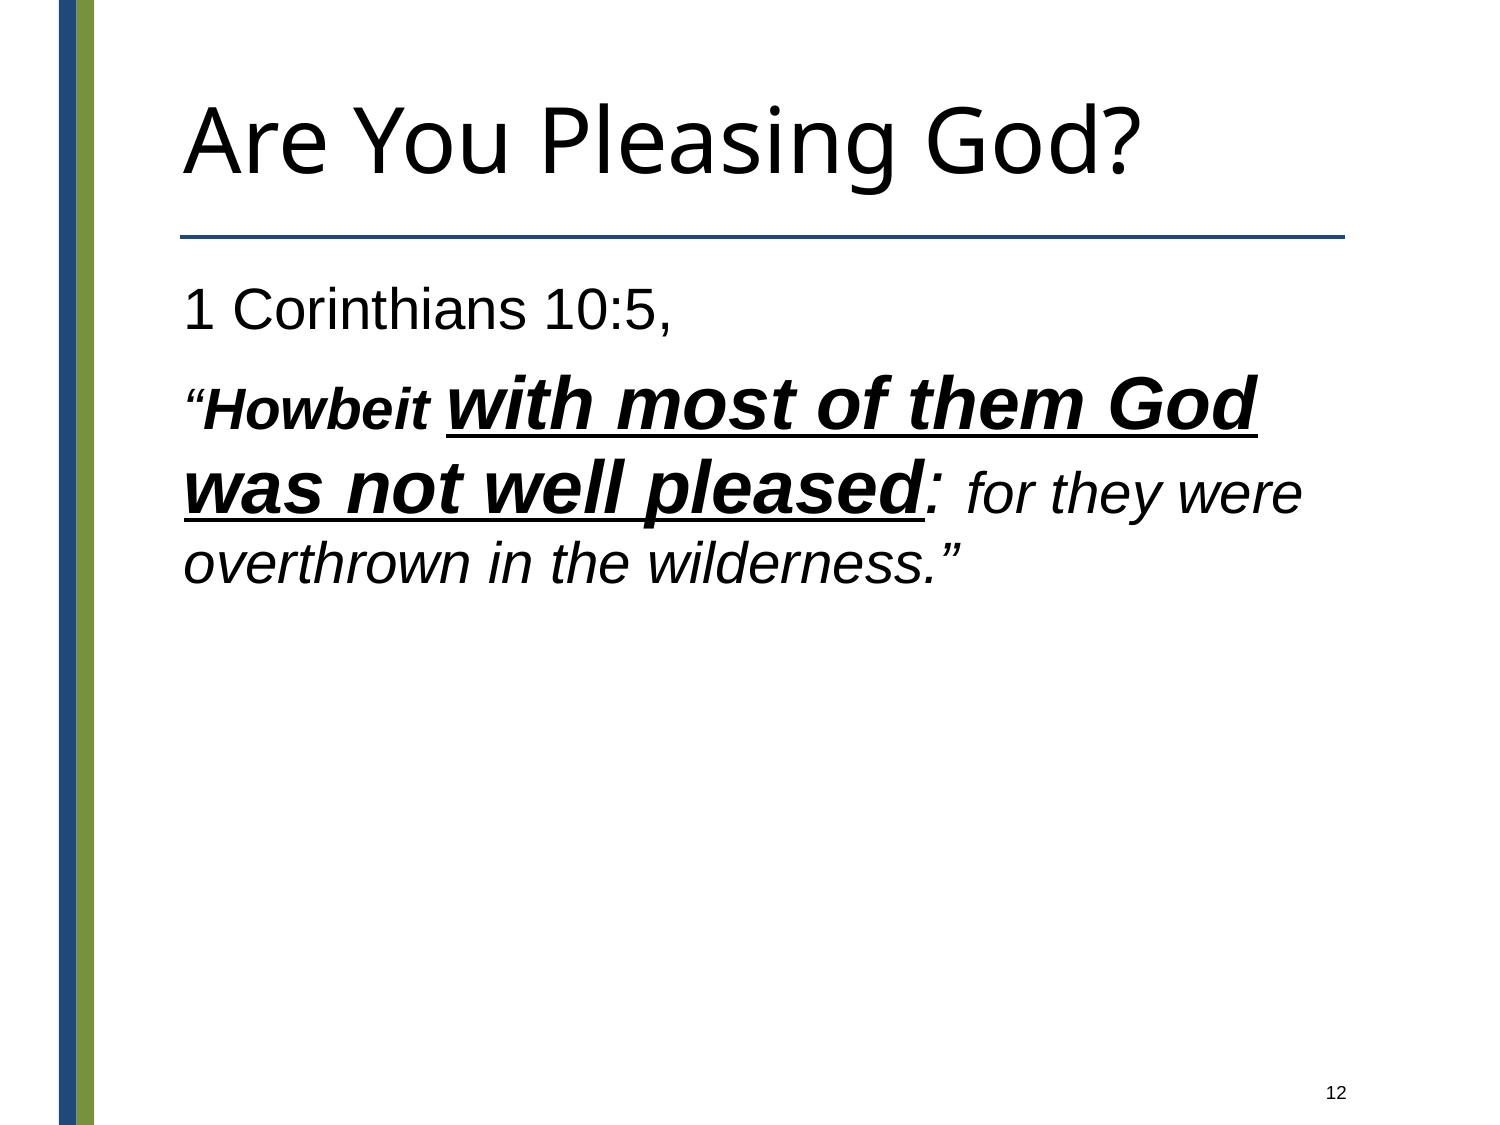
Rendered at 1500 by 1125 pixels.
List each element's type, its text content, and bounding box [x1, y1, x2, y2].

slide_number 12 [1165, 1058, 1362, 1125]
title Are You Pleasing God? [168, 87, 1351, 291]
list 1 Corinthians 10:5, “Howbeit with most of them God was not well pleased: for they were overthrown in the wilderness.” [168, 291, 1351, 923]
